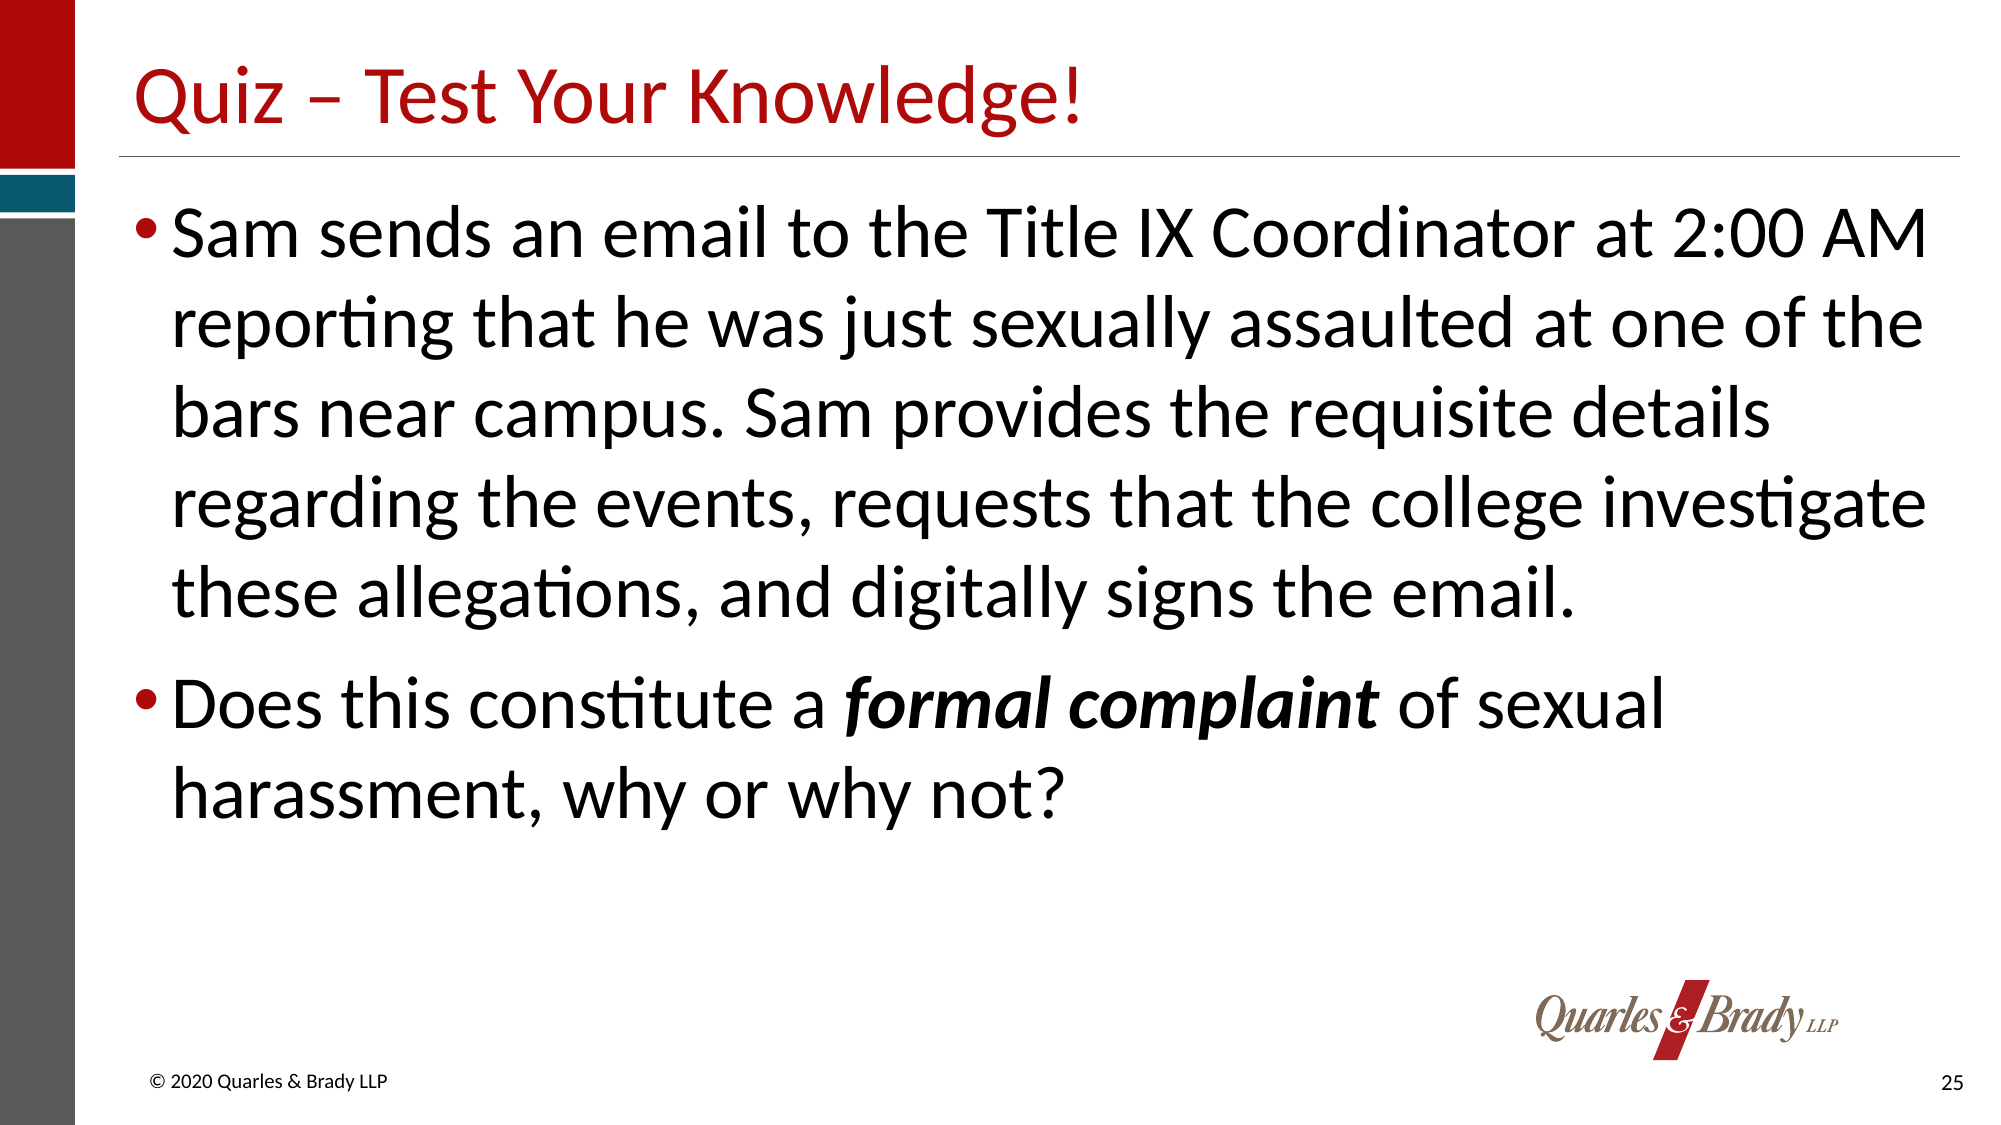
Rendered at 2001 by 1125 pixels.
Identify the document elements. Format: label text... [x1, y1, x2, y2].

list Sam sends an email to the Title IX Coordinator at 2:00 AM reporting that he was just sexually assaulted at one of the bars near campus. Sam provides the requisite details regarding the events, requests that the college investigate these allegations, and digitally signs the email. Does this constitute a formal complaint of sexual harassment, why or why not? [118, 174, 1960, 979]
slide_number 25 [1431, 1060, 1980, 1120]
title Quiz – Test Your Knowledge! [118, 37, 1960, 157]
